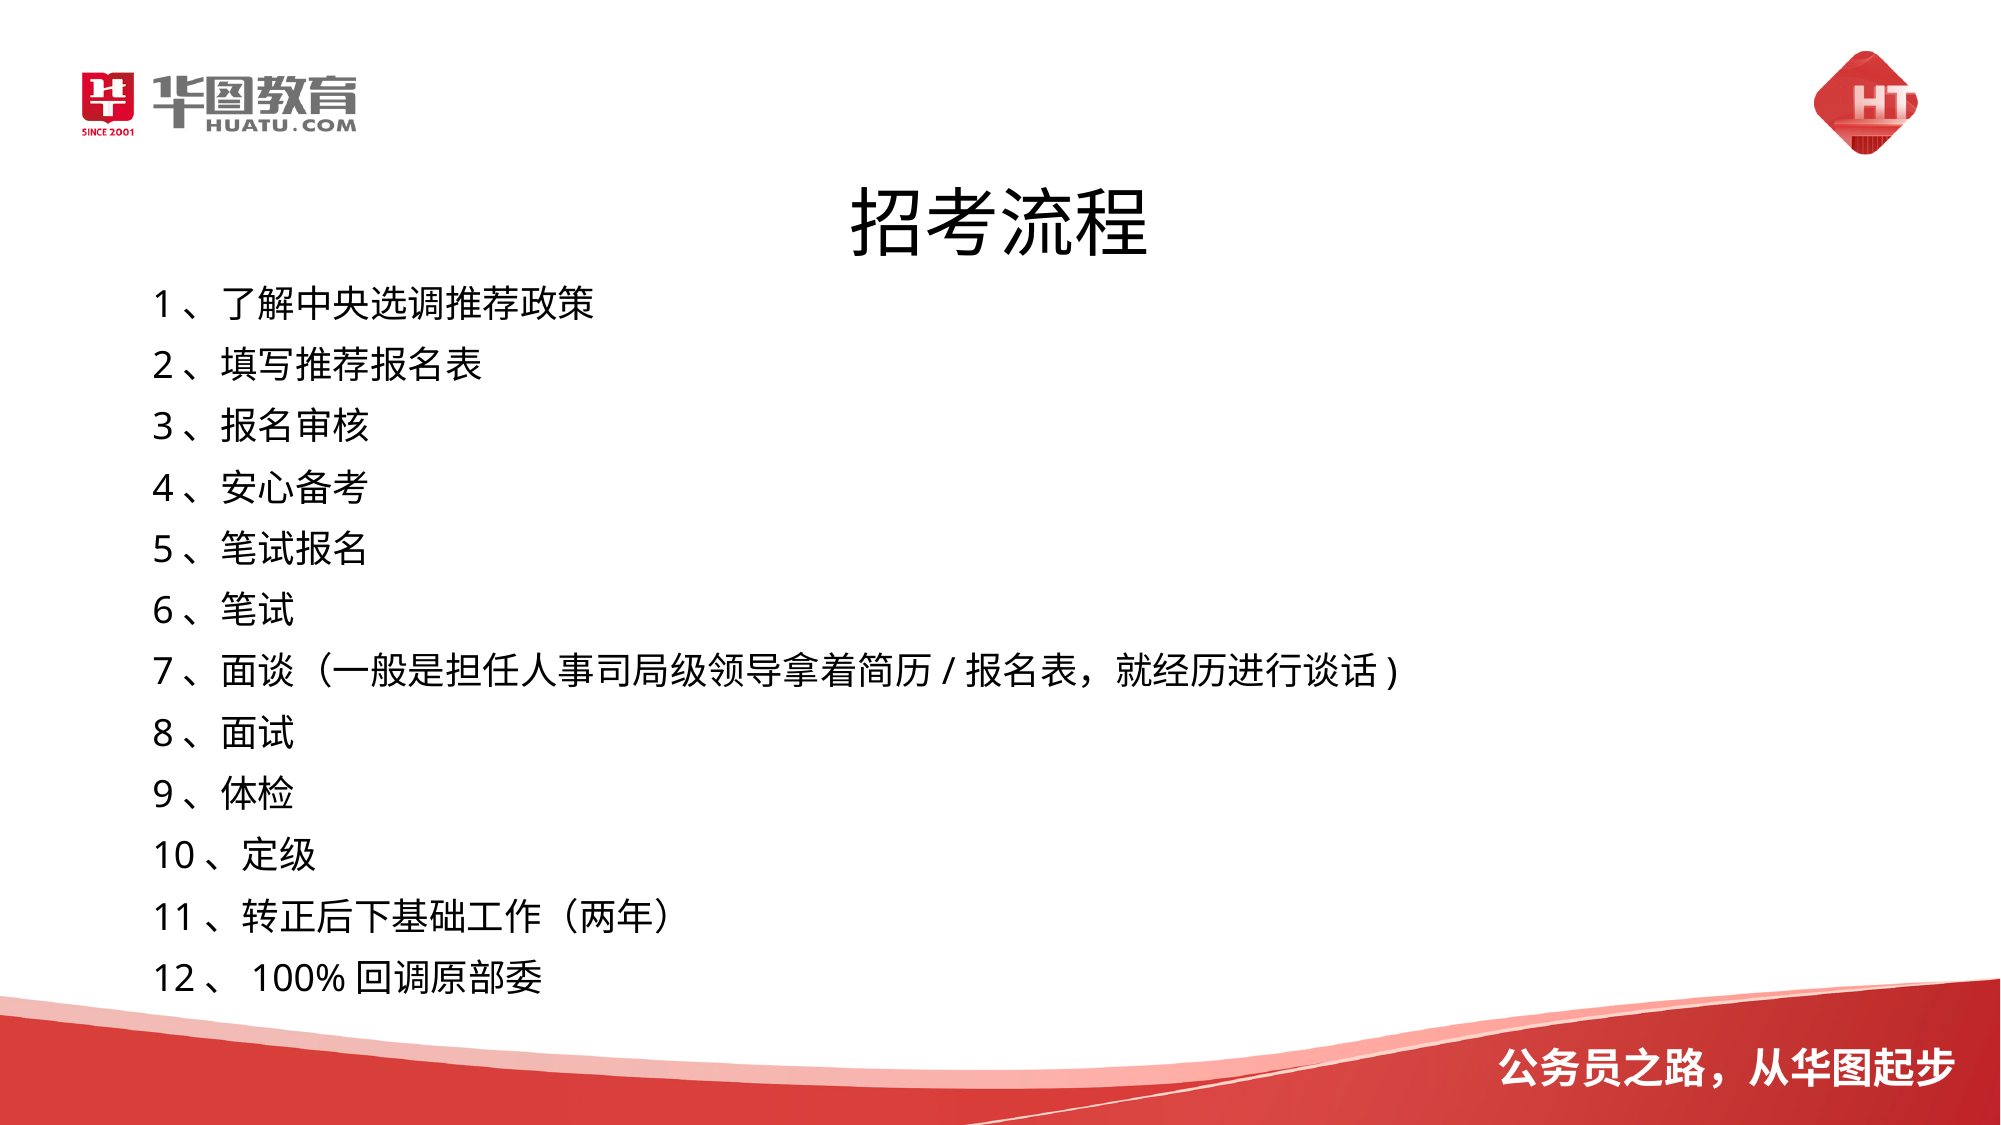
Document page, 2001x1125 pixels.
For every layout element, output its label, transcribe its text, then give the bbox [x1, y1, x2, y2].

picture [0, 0, 2001, 1125]
list 1、了解中央选调推荐政策 2、填写推荐报名表 3、报名审核 4、安心备考 5、笔试报名 6、笔试 7、面谈（一般是担任人事司局级领导拿着简历/报名表，就经历进行谈话) 8、面试 9、体检 10、定级 11、转正后下基础工作（两年） 12、100%回调原部委 [137, 277, 1863, 1014]
title 招考流程 [137, 174, 1863, 277]
